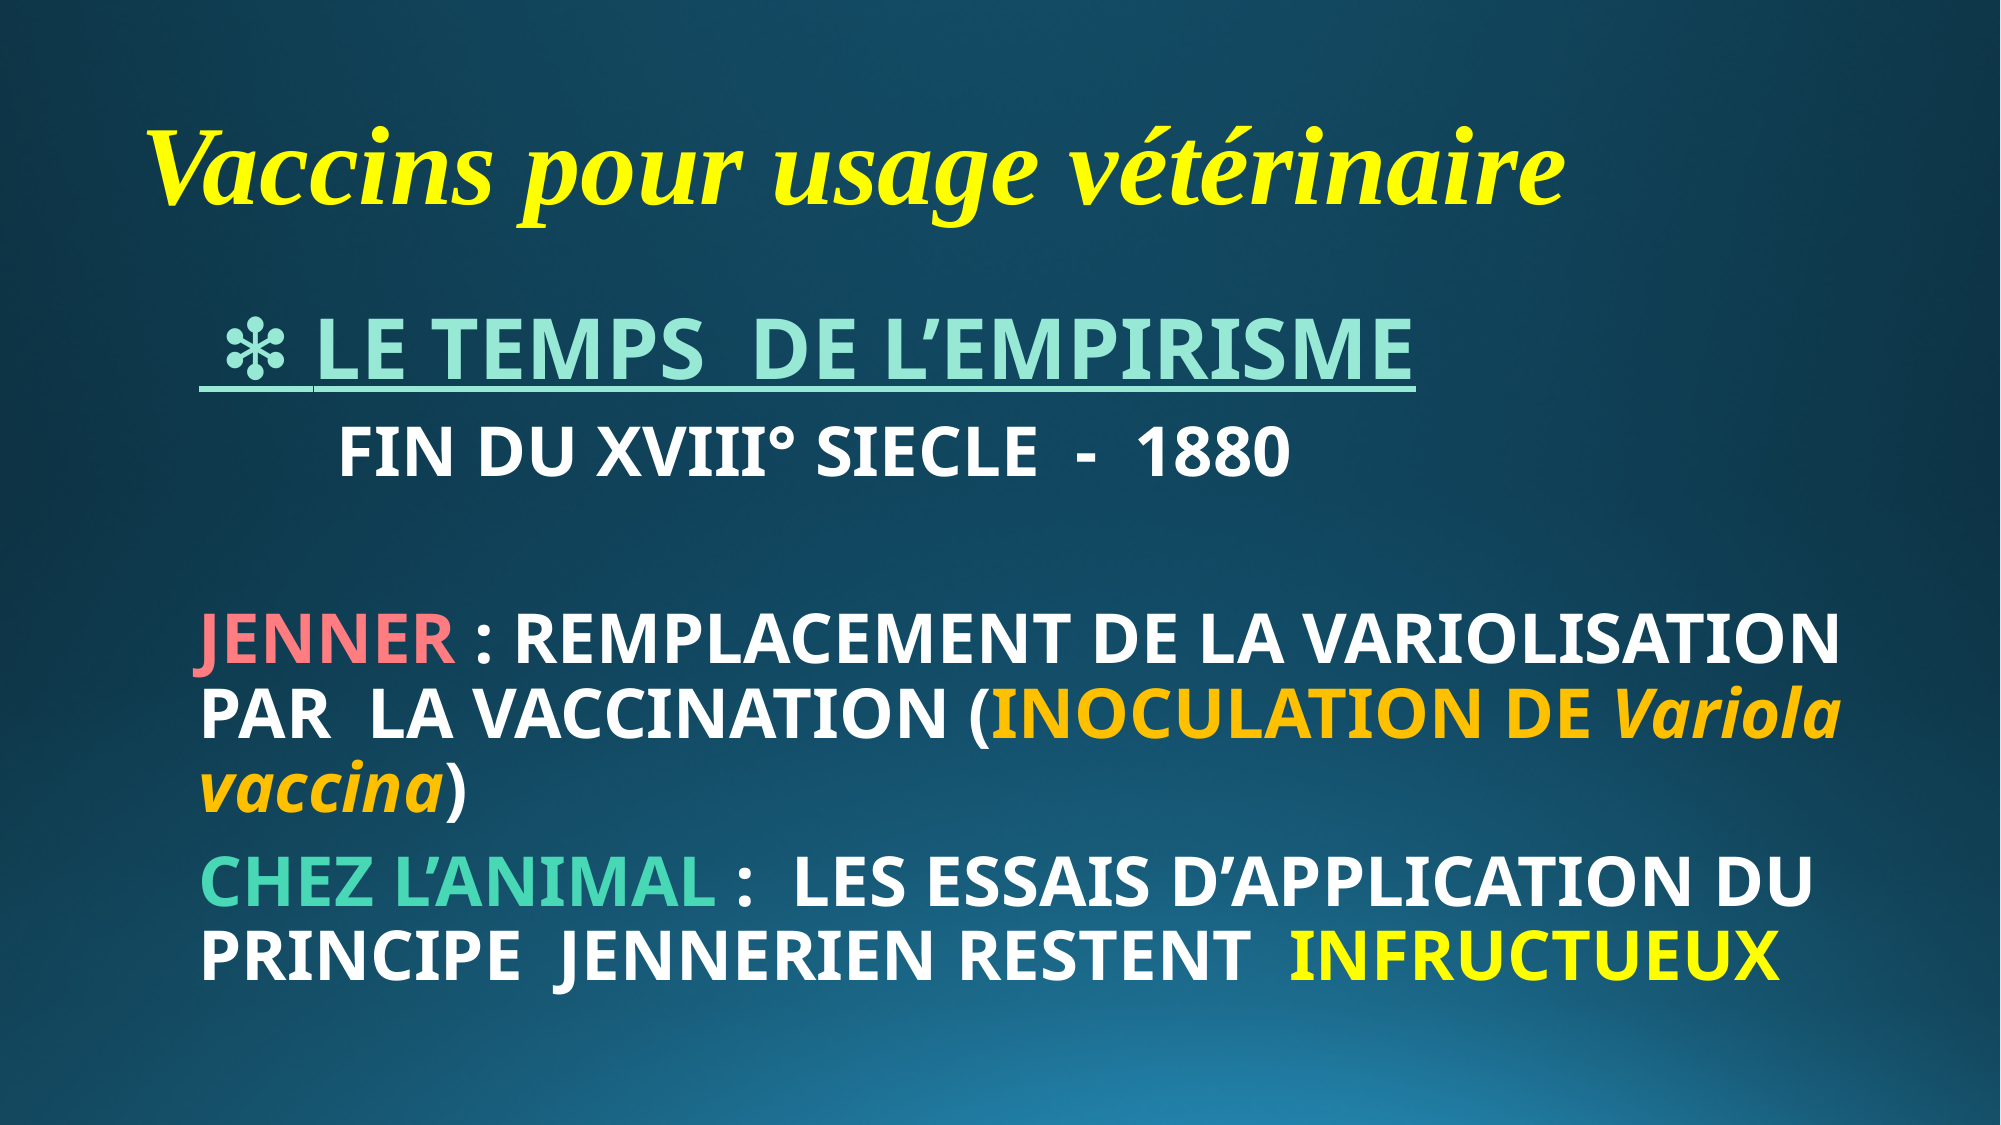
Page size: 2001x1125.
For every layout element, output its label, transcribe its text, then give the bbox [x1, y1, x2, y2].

picture [0, 0, 2001, 1125]
title Vaccins pour usage vétérinaire [125, 59, 1863, 278]
list ❇ LE TEMPS DE L’EMPIRISME FIN DU XVIII° SIECLE - 1880 JENNER : REMPLACEMENT DE LA VARIOLISATION PAR LA VACCINATION (INOCULATION DE Variola vaccina) CHEZ L’ANIMAL : LES ESSAIS D’APPLICATION DU PRINCIPE JENNERIEN RESTENT INFRUCTUEUX [183, 299, 1863, 1014]
